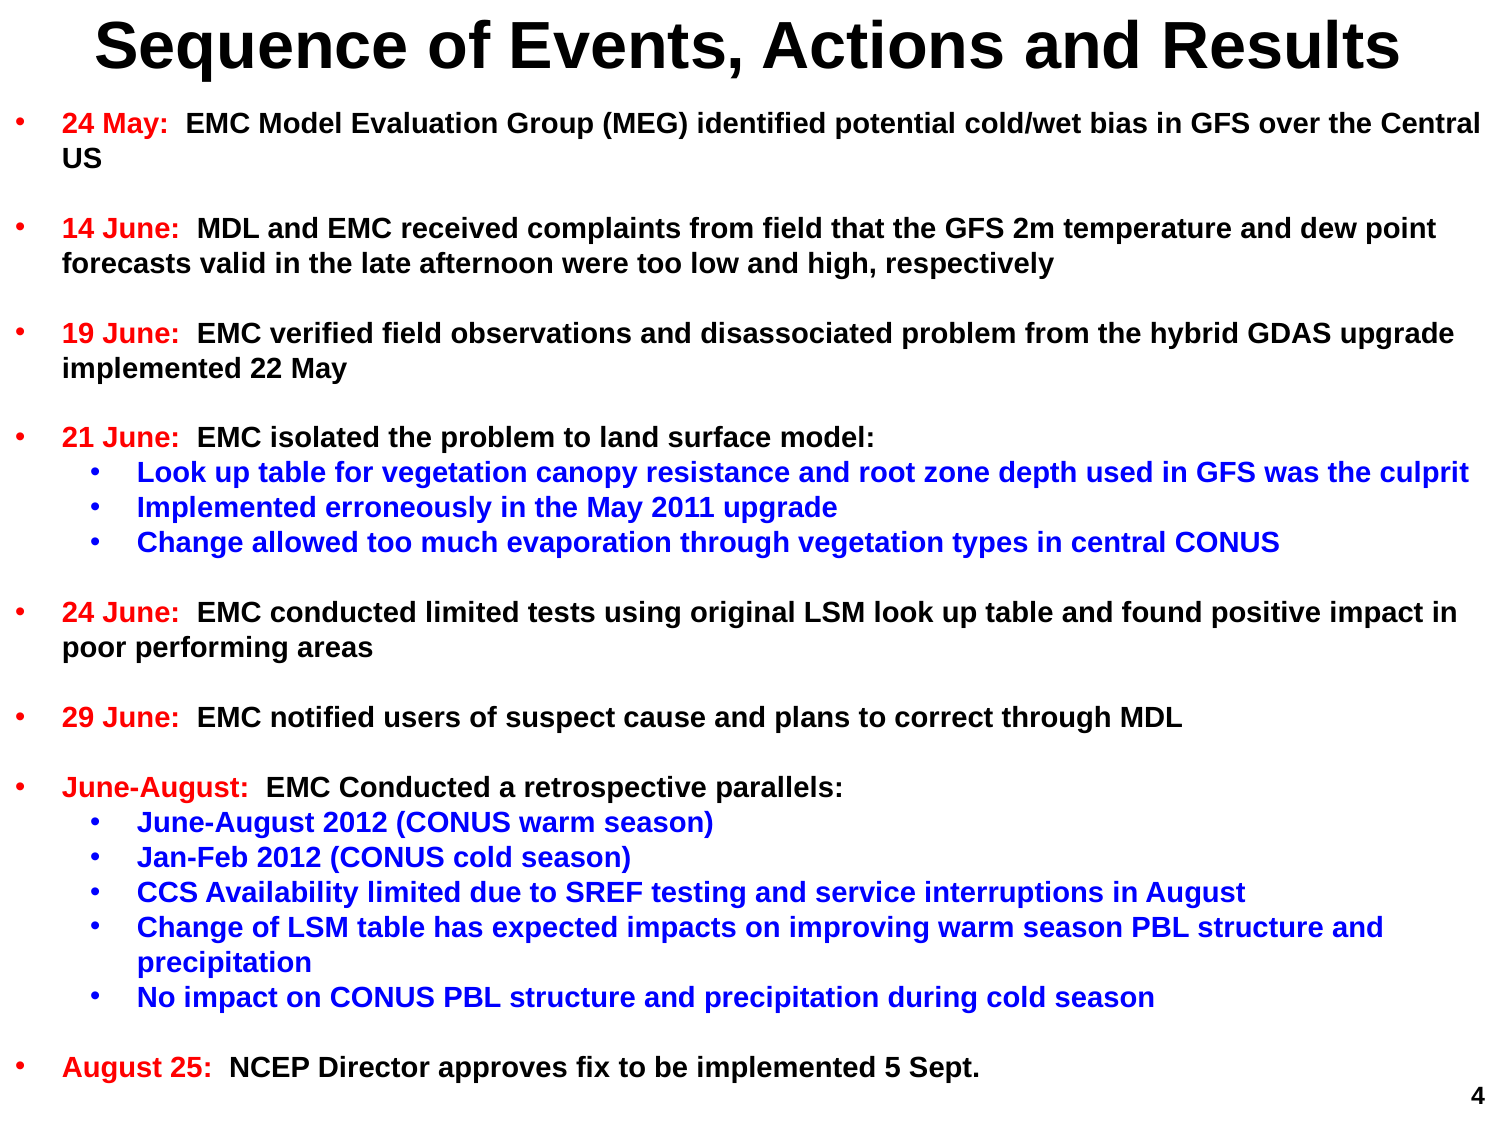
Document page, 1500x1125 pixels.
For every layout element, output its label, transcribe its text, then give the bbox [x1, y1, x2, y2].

text_box Sequence of Events, Actions and Results [36, 0, 1460, 89]
slide_number 4 [1149, 1065, 1500, 1125]
text_box 24 May: EMC Model Evaluation Group (MEG) identified potential cold/wet bias in GFS over the Central US 14 June: MDL and EMC received complaints from field that the GFS 2m temperature and dew point forecasts valid in the late afternoon were too low and high, respectively 19 June: EMC verified field observations and disassociated problem from the hybrid GDAS upgrade implemented 22 May 21 June: EMC isolated the problem to land surface model: Look up table for vegetation canopy resistance and root zone depth used in GFS was the culprit Implemented erroneously in the May 2011 upgrade Change allowed too much evaporation through vegetation types in central CONUS 24 June: EMC conducted limited tests using original LSM look up table and found positive impact in poor performing areas 29 June: EMC notified users of suspect cause and plans to correct through MDL June-August: EMC Conducted a retrospective parallels: June-August 2012 (CONUS warm season) Jan-Feb 2012 (CONUS cold season) CCS Availability limited due to SREF testing and service interruptions in August Change of LSM table has expected impacts on improving warm season PBL structure and precipitation No impact on CONUS PBL structure and precipitation during cold season August 25: NCEP Director approves fix to be implemented 5 Sept. [0, 96, 1500, 1091]
